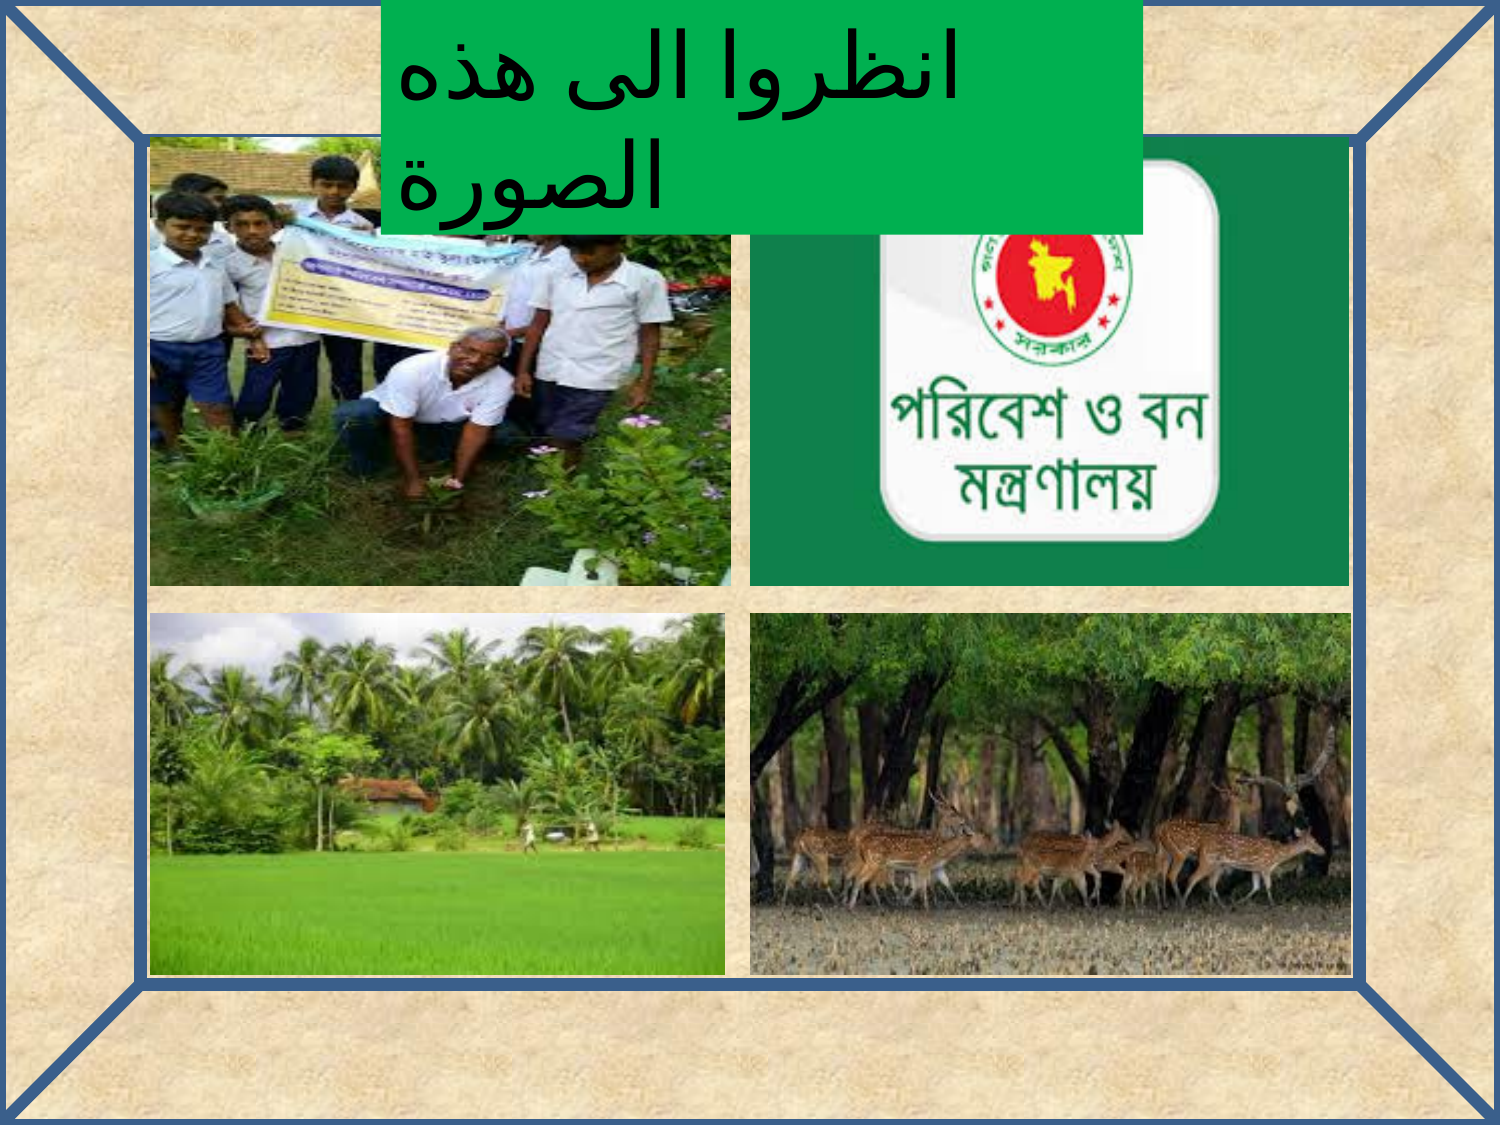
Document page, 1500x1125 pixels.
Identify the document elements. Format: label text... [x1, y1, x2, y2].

picture [149, 613, 726, 976]
picture [149, 137, 732, 586]
text_box انظروا الى هذه الصورة [380, 0, 1144, 235]
text_box [0, 0, 1500, 1125]
picture [749, 137, 1349, 586]
picture [749, 613, 1351, 976]
